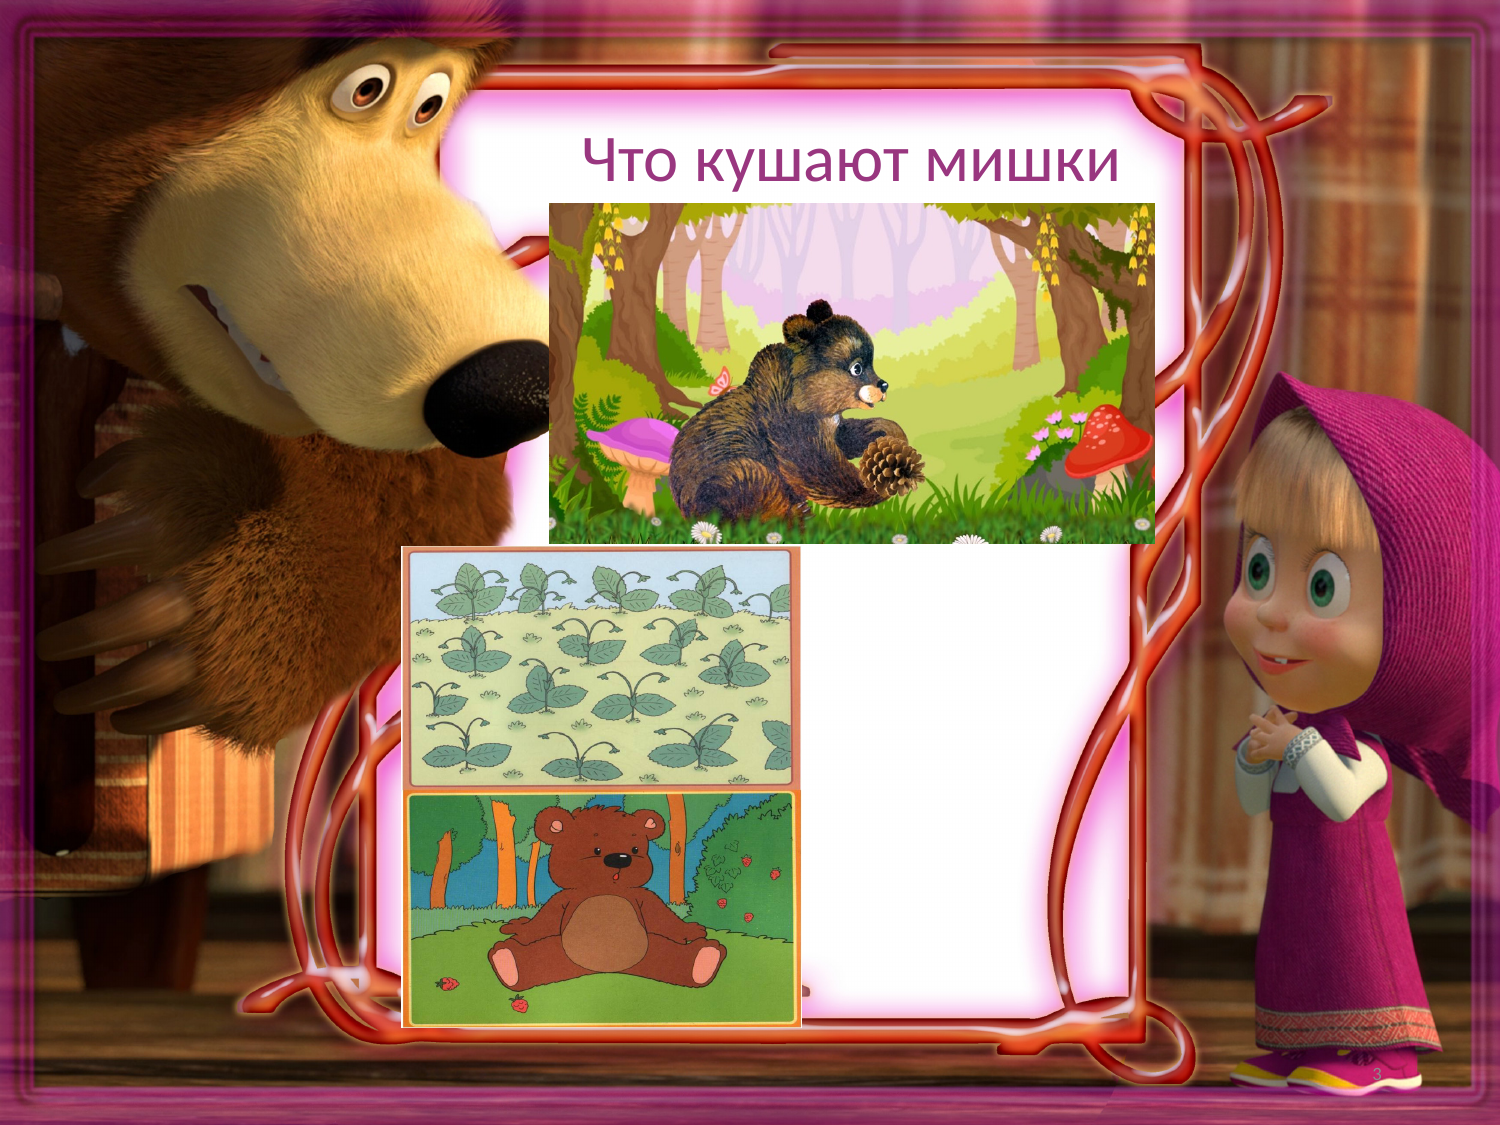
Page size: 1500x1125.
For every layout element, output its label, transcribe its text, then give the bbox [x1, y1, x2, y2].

picture [0, 0, 1500, 1125]
text_box Что кушают мишки [567, 107, 1137, 203]
slide_number 3 [1059, 1042, 1397, 1103]
